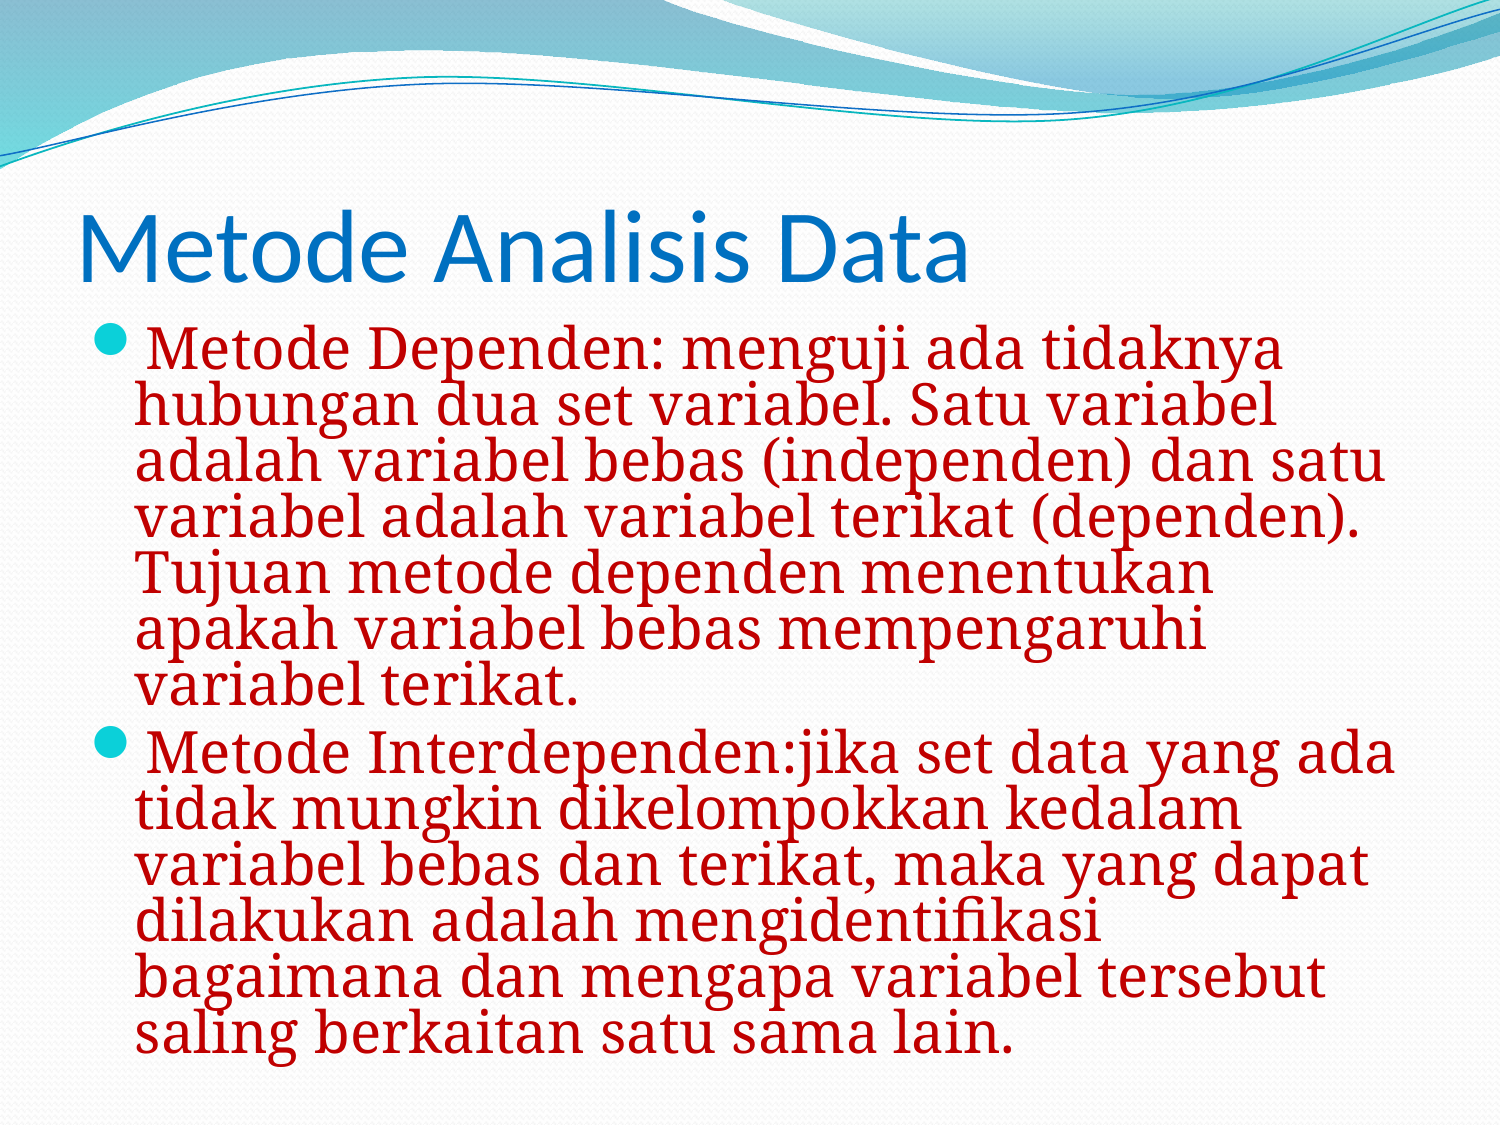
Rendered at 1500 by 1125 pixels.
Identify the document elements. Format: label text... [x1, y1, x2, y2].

list Metode Dependen: menguji ada tidaknya hubungan dua set variabel. Satu variabel adalah variabel bebas (independen) dan satu variabel adalah variabel terikat (dependen). Tujuan metode dependen menentukan apakah variabel bebas mempengaruhi variabel terikat. Metode Interdependen:jika set data yang ada tidak mungkin dikelompokkan kedalam variabel bebas dan terikat, maka yang dapat dilakukan adalah mengidentifikasi bagaimana dan mengapa variabel tersebut saling berkaitan satu sama lain. [75, 317, 1425, 1038]
title Metode Analisis Data [75, 115, 1425, 303]
